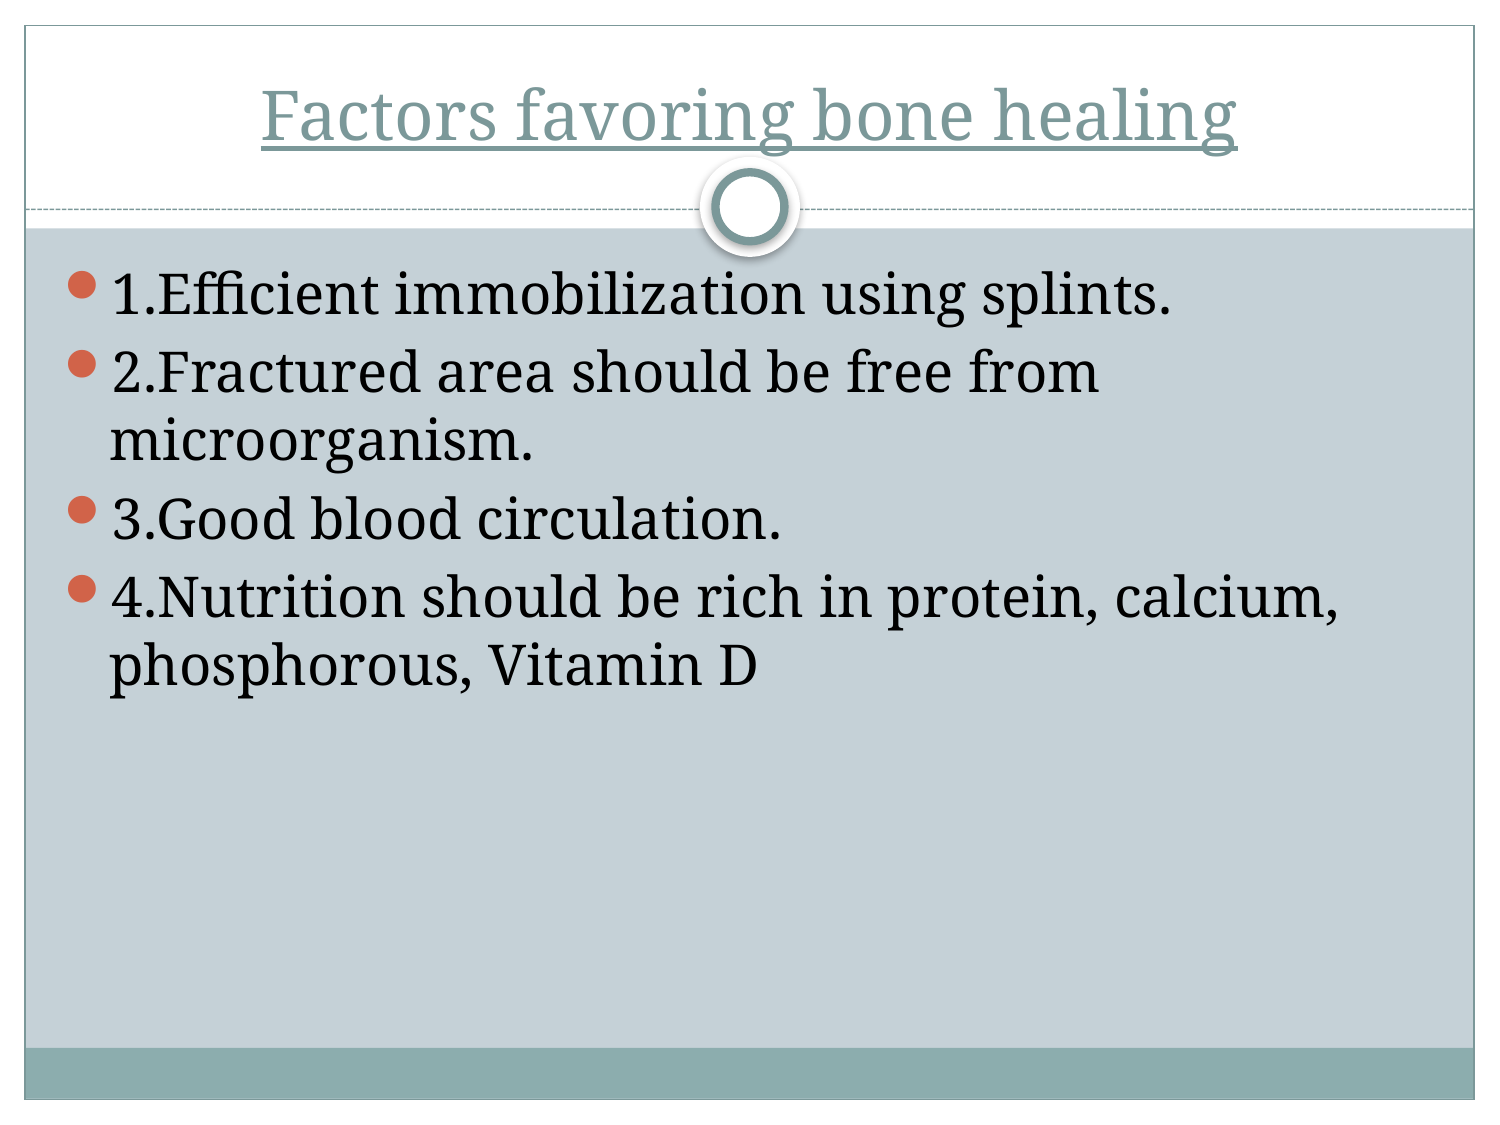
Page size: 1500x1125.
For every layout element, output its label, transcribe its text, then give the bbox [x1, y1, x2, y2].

list 1.Efficient immobilization using splints. 2.Fractured area should be free from microorganism. 3.Good blood circulation. 4.Nutrition should be rich in protein, calcium, phosphorous, Vitamin D [49, 250, 1445, 1001]
title Factors favoring bone healing [49, 37, 1450, 162]
